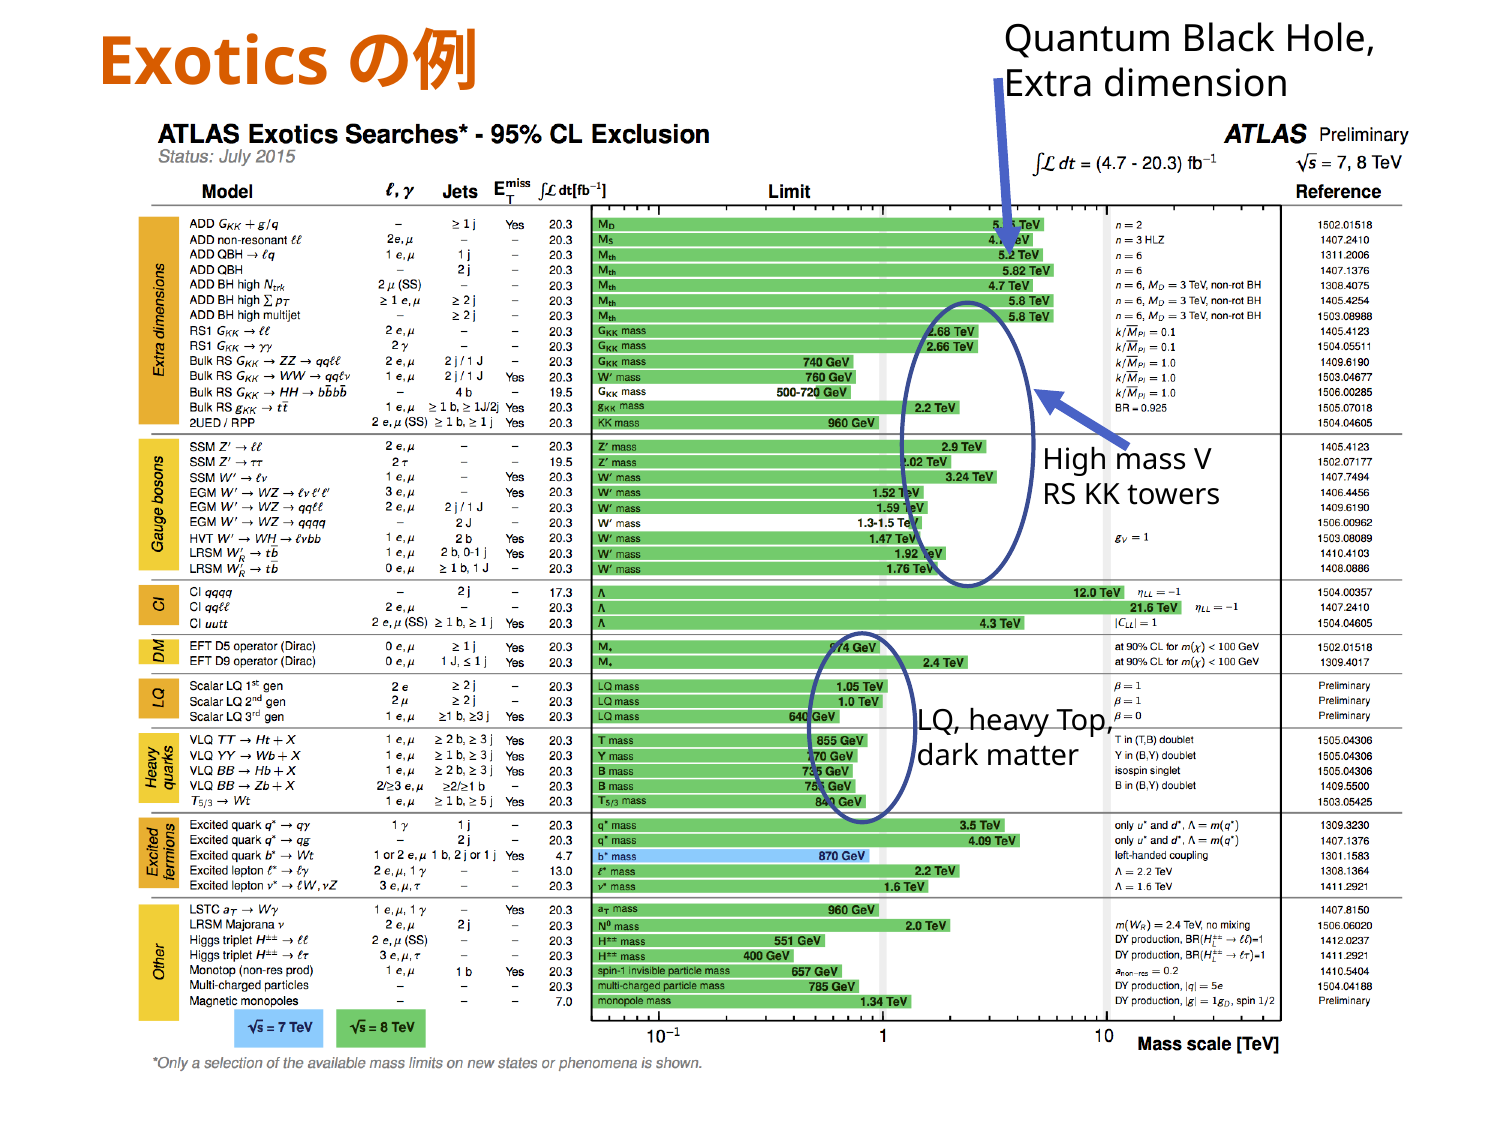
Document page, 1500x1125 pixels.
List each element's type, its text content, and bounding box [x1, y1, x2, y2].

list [0, 107, 1424, 1125]
title Exoticsの例 [75, 0, 502, 106]
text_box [997, 77, 1010, 256]
text_box Quantum Black Hole, Extra dimension [988, 6, 1392, 106]
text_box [1033, 388, 1129, 448]
